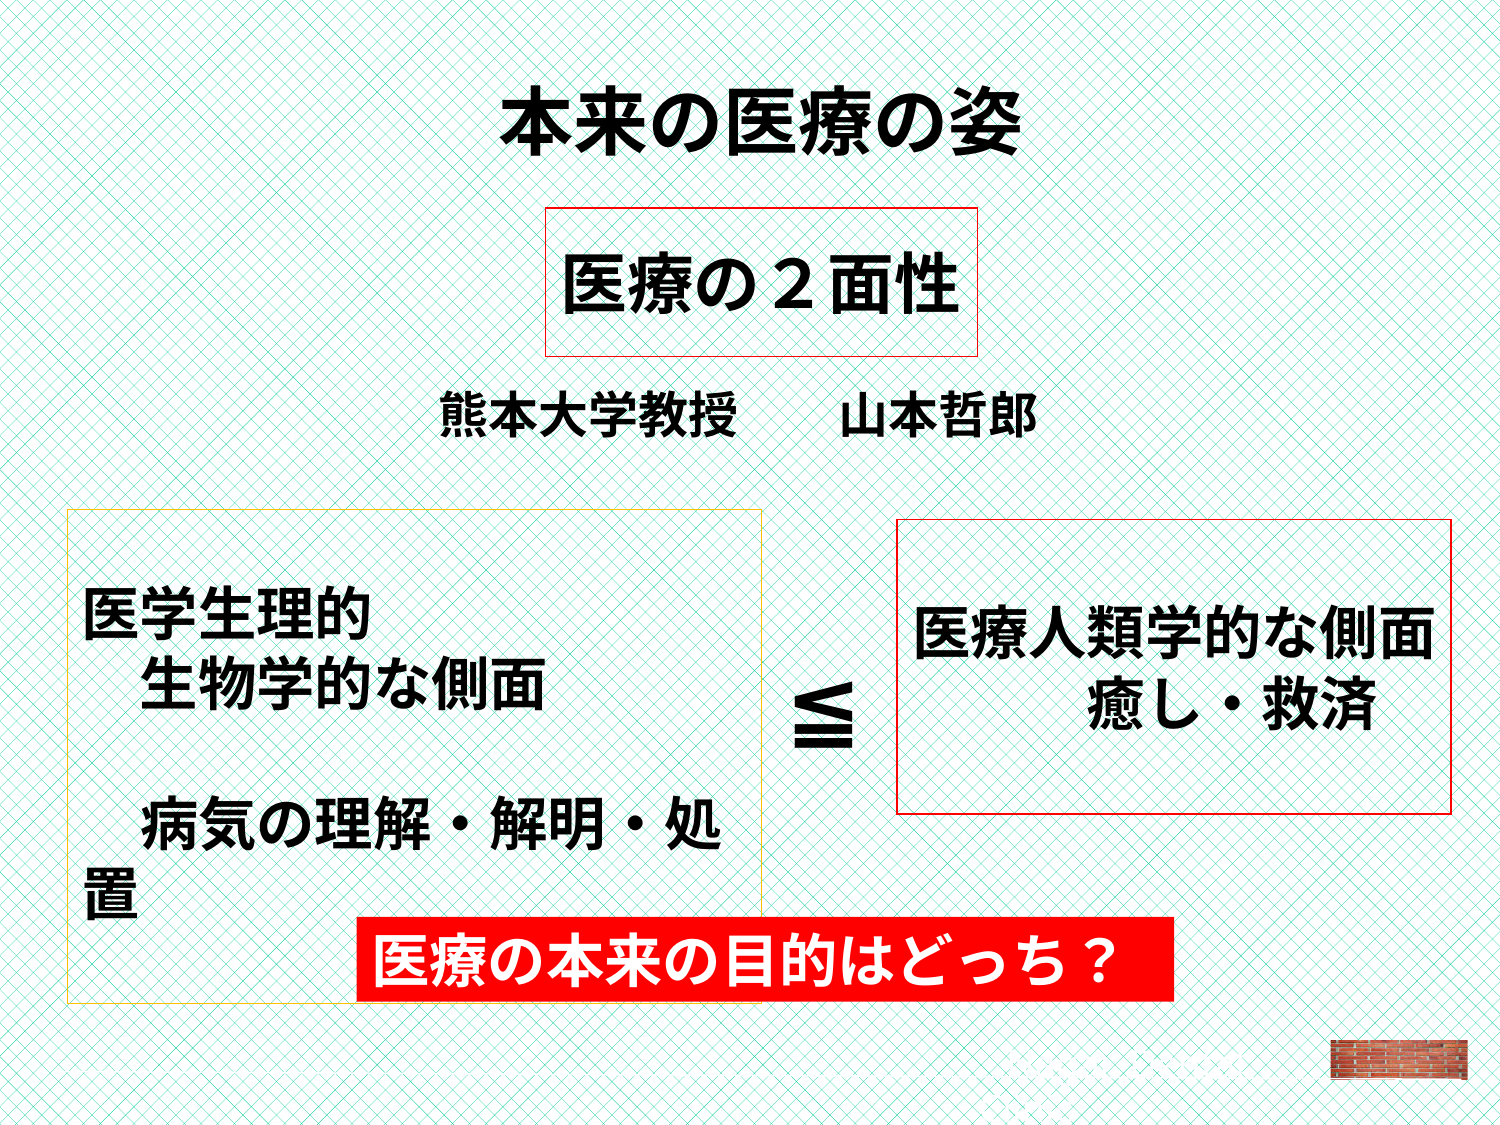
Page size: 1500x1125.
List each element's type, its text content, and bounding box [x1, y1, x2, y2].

text_box 医学生理的 生物学的な側面 病気の理解・解明・処置 [67, 509, 762, 1004]
text_box 熊本大学教授 山本哲郎 [423, 375, 1054, 451]
text_box 医療の２面性 [545, 208, 978, 357]
title 本来の医療の姿 [122, 44, 1400, 195]
text_box 医療の本来の目的はどっち？ [356, 916, 1175, 1002]
text_box ≦ [770, 639, 878, 765]
text_box 医療人類学的な側面 癒し・救済 [897, 519, 1452, 815]
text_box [61, 1032, 1468, 1093]
